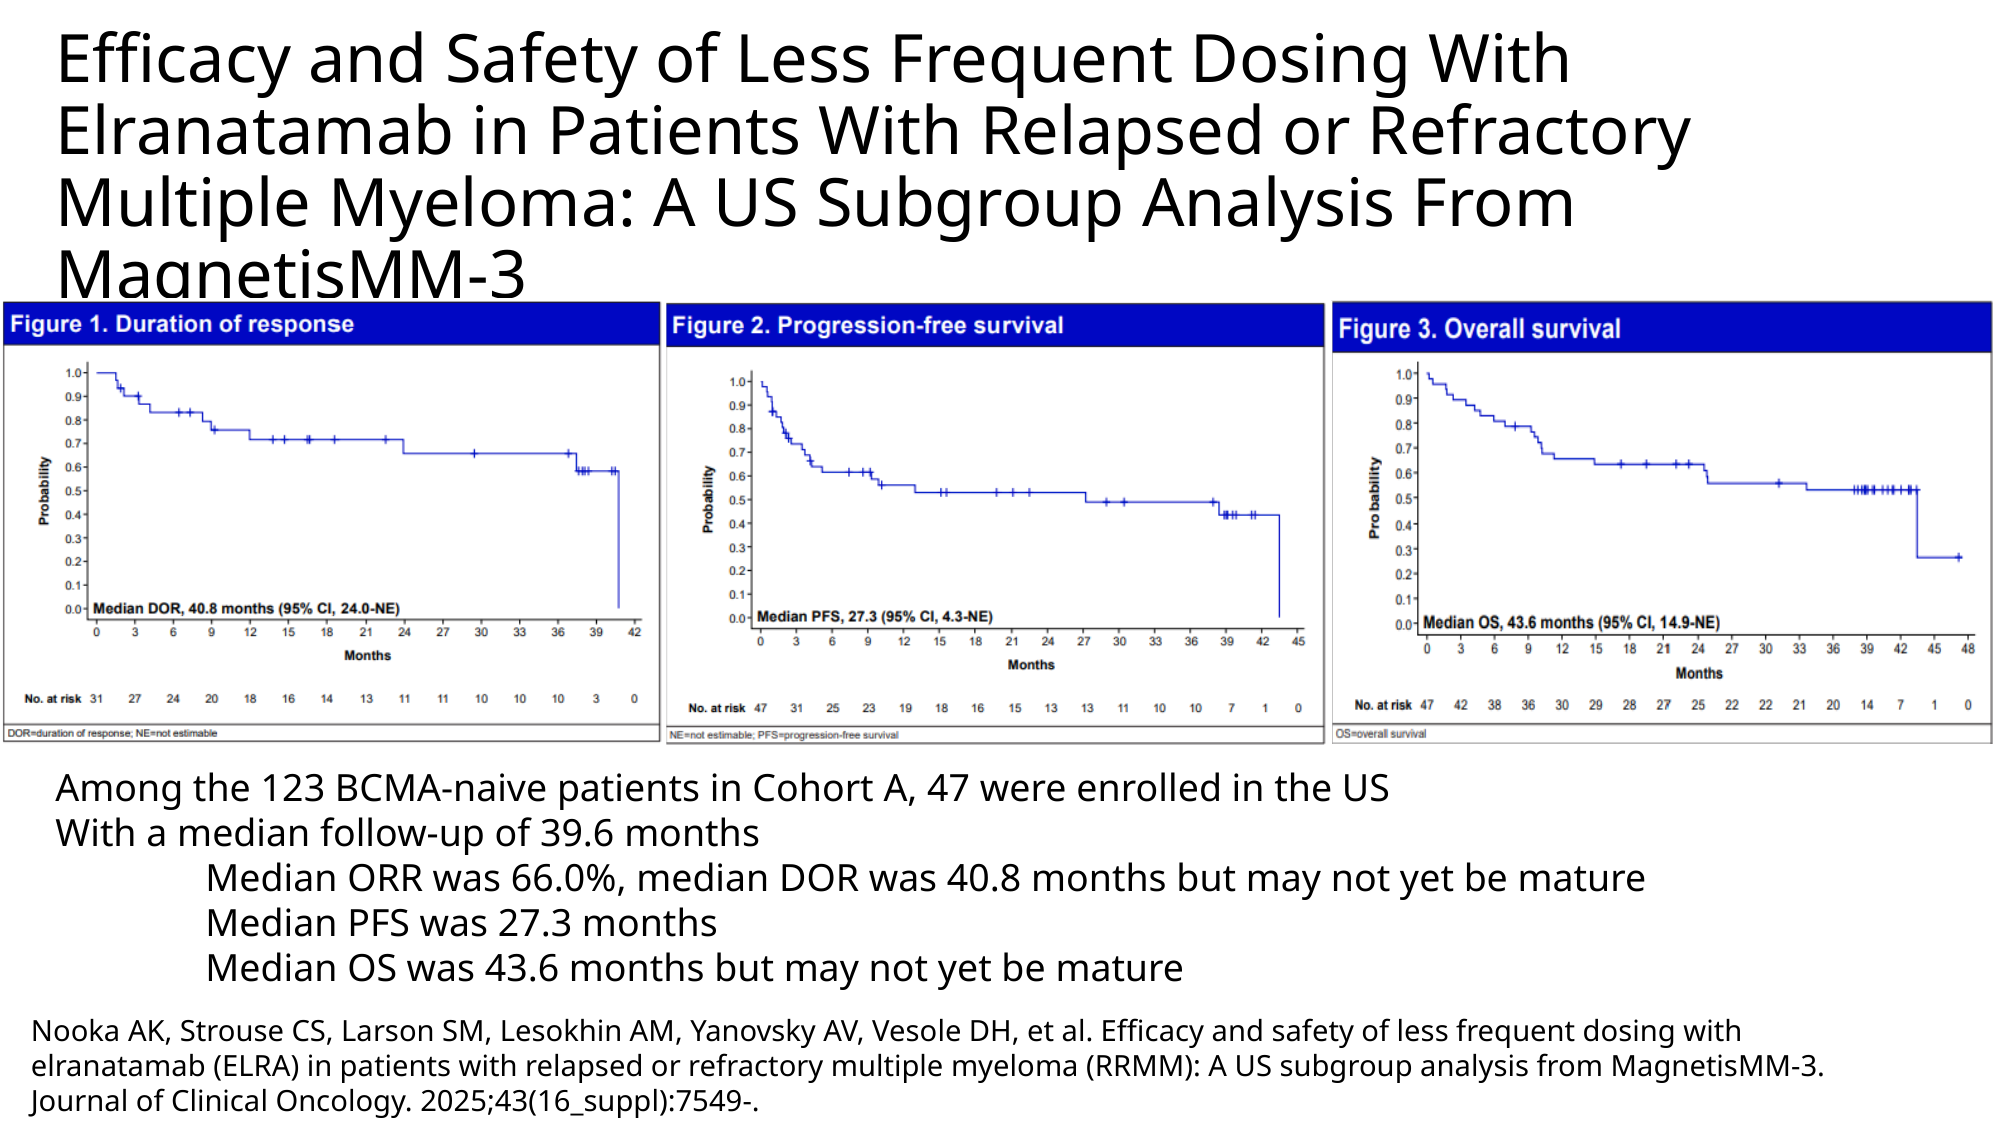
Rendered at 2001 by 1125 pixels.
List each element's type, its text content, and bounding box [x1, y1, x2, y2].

picture [2, 278, 2000, 762]
text_box Among the 123 BCMA-naive patients in Cohort A, 47 were enrolled in the US With a median follow-up of 39.6 months Median ORR was 66.0%, median DOR was 40.8 months but may not yet be mature Median PFS was 27.3 months Median OS was 43.6 months but may not yet be mature [40, 756, 1884, 997]
title Efficacy and Safety of Less Frequent Dosing With Elranatamab in Patients With Relapsed or Refractory Multiple Myeloma: A US Subgroup Analysis From MagnetisMM-3 [40, 59, 1979, 278]
text_box Nooka AK, Strouse CS, Larson SM, Lesokhin AM, Yanovsky AV, Vesole DH, et al. Efficacy and safety of less frequent dosing with elranatamab (ELRA) in patients with relapsed or refractory multiple myeloma (RRMM): A US subgroup analysis from MagnetisMM-3. Journal of Clinical Oncology. 2025;43(16_suppl):7549-. [16, 1004, 1939, 1125]
